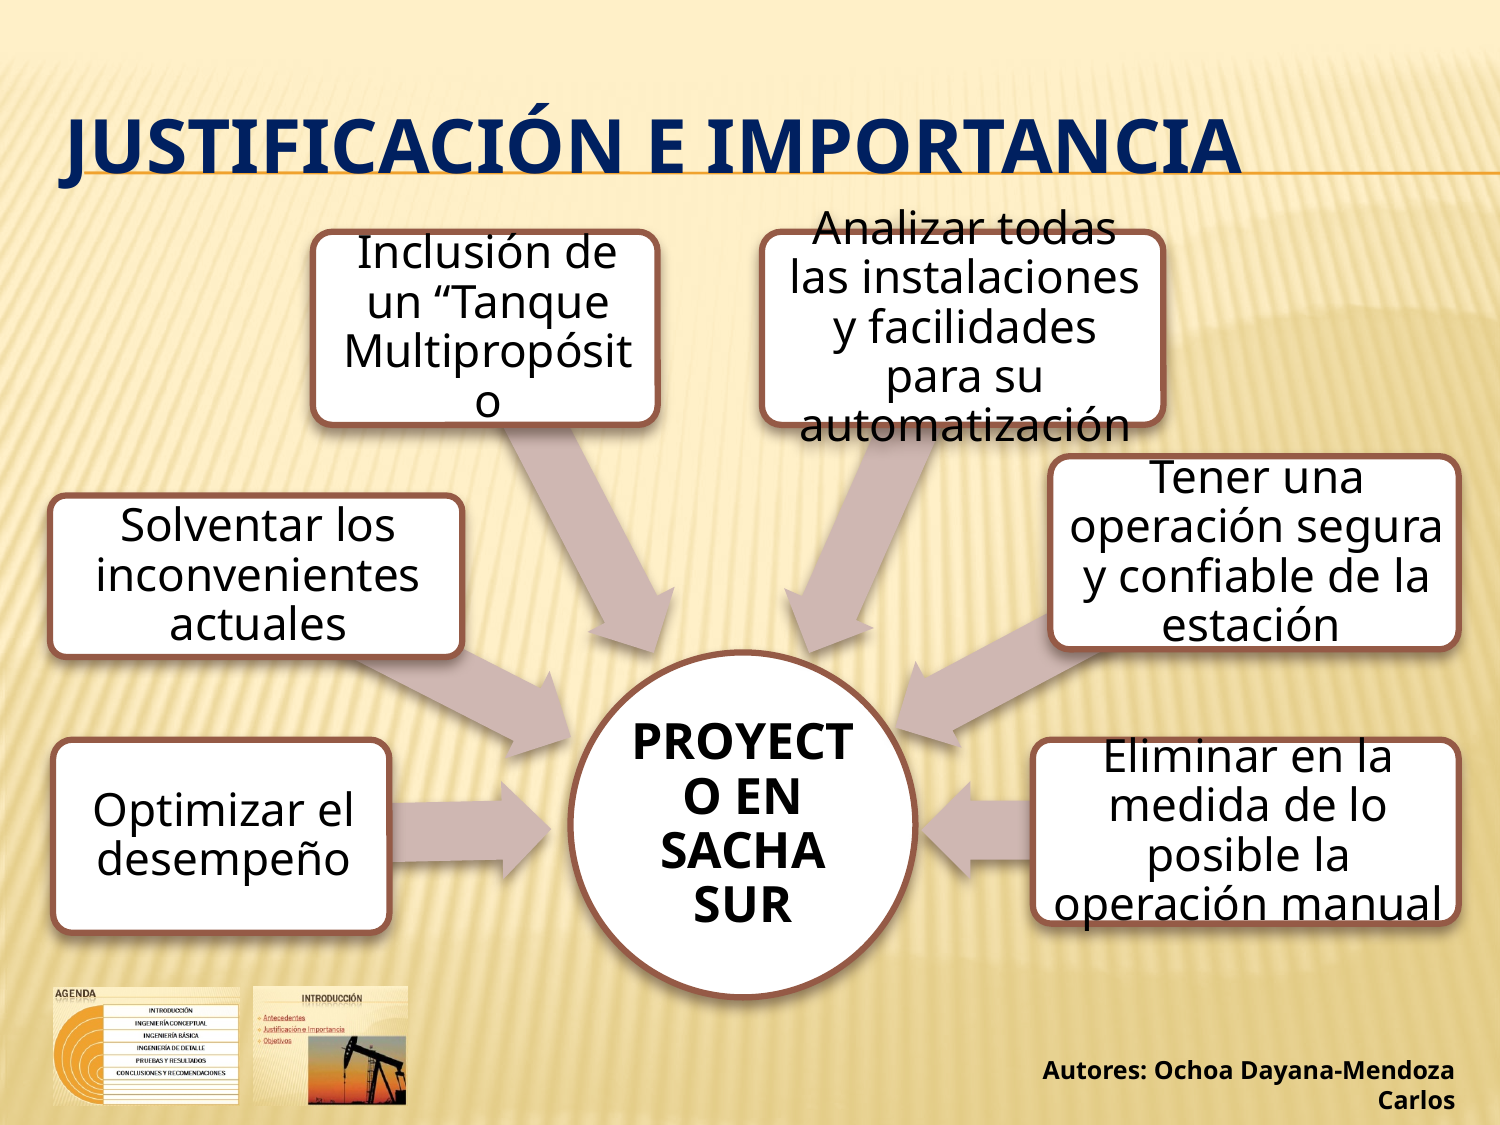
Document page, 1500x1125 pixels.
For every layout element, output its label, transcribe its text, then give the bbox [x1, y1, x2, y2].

title Justificación E importancia [50, 75, 1475, 213]
picture [253, 986, 408, 1106]
picture [52, 987, 240, 1107]
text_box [49, 231, 1476, 998]
footer Autores: Ochoa Dayana-Mendoza Carlos [950, 1046, 1471, 1094]
